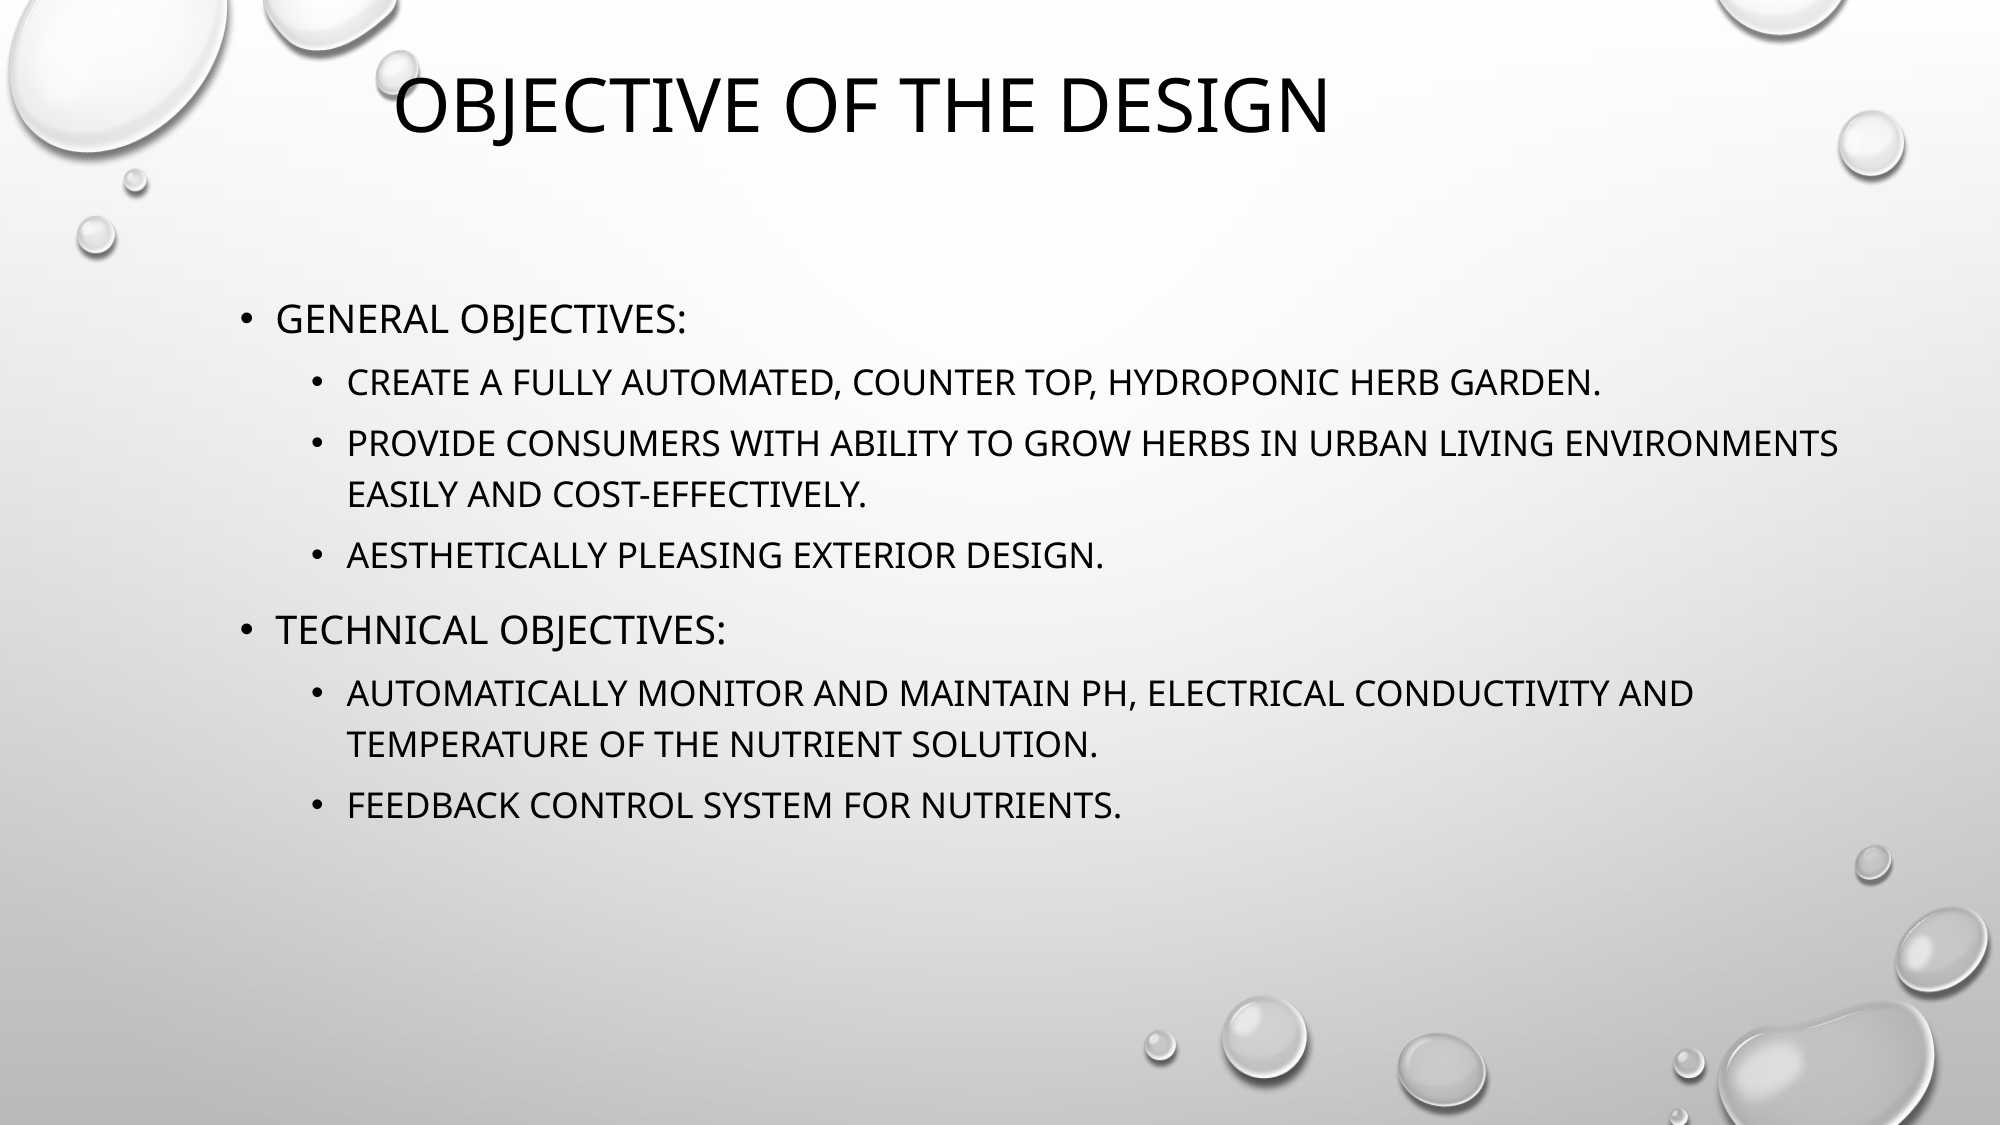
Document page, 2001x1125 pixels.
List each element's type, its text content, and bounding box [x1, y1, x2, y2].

title Objective of the Design [0, 0, 1725, 218]
picture [0, 0, 2000, 1125]
list General Objectives: Create a fully automated, counter top, hydroponic herb garden. Provide consumers with ability to grow herbs in urban living environments easily and cost-effectively. Aesthetically pleasing exterior design. Technical Objectives: Automatically monitor and maintain pH, electrical conductivity and temperature of the nutrient solution. Feedback control system for nutrients. [224, 276, 1925, 839]
